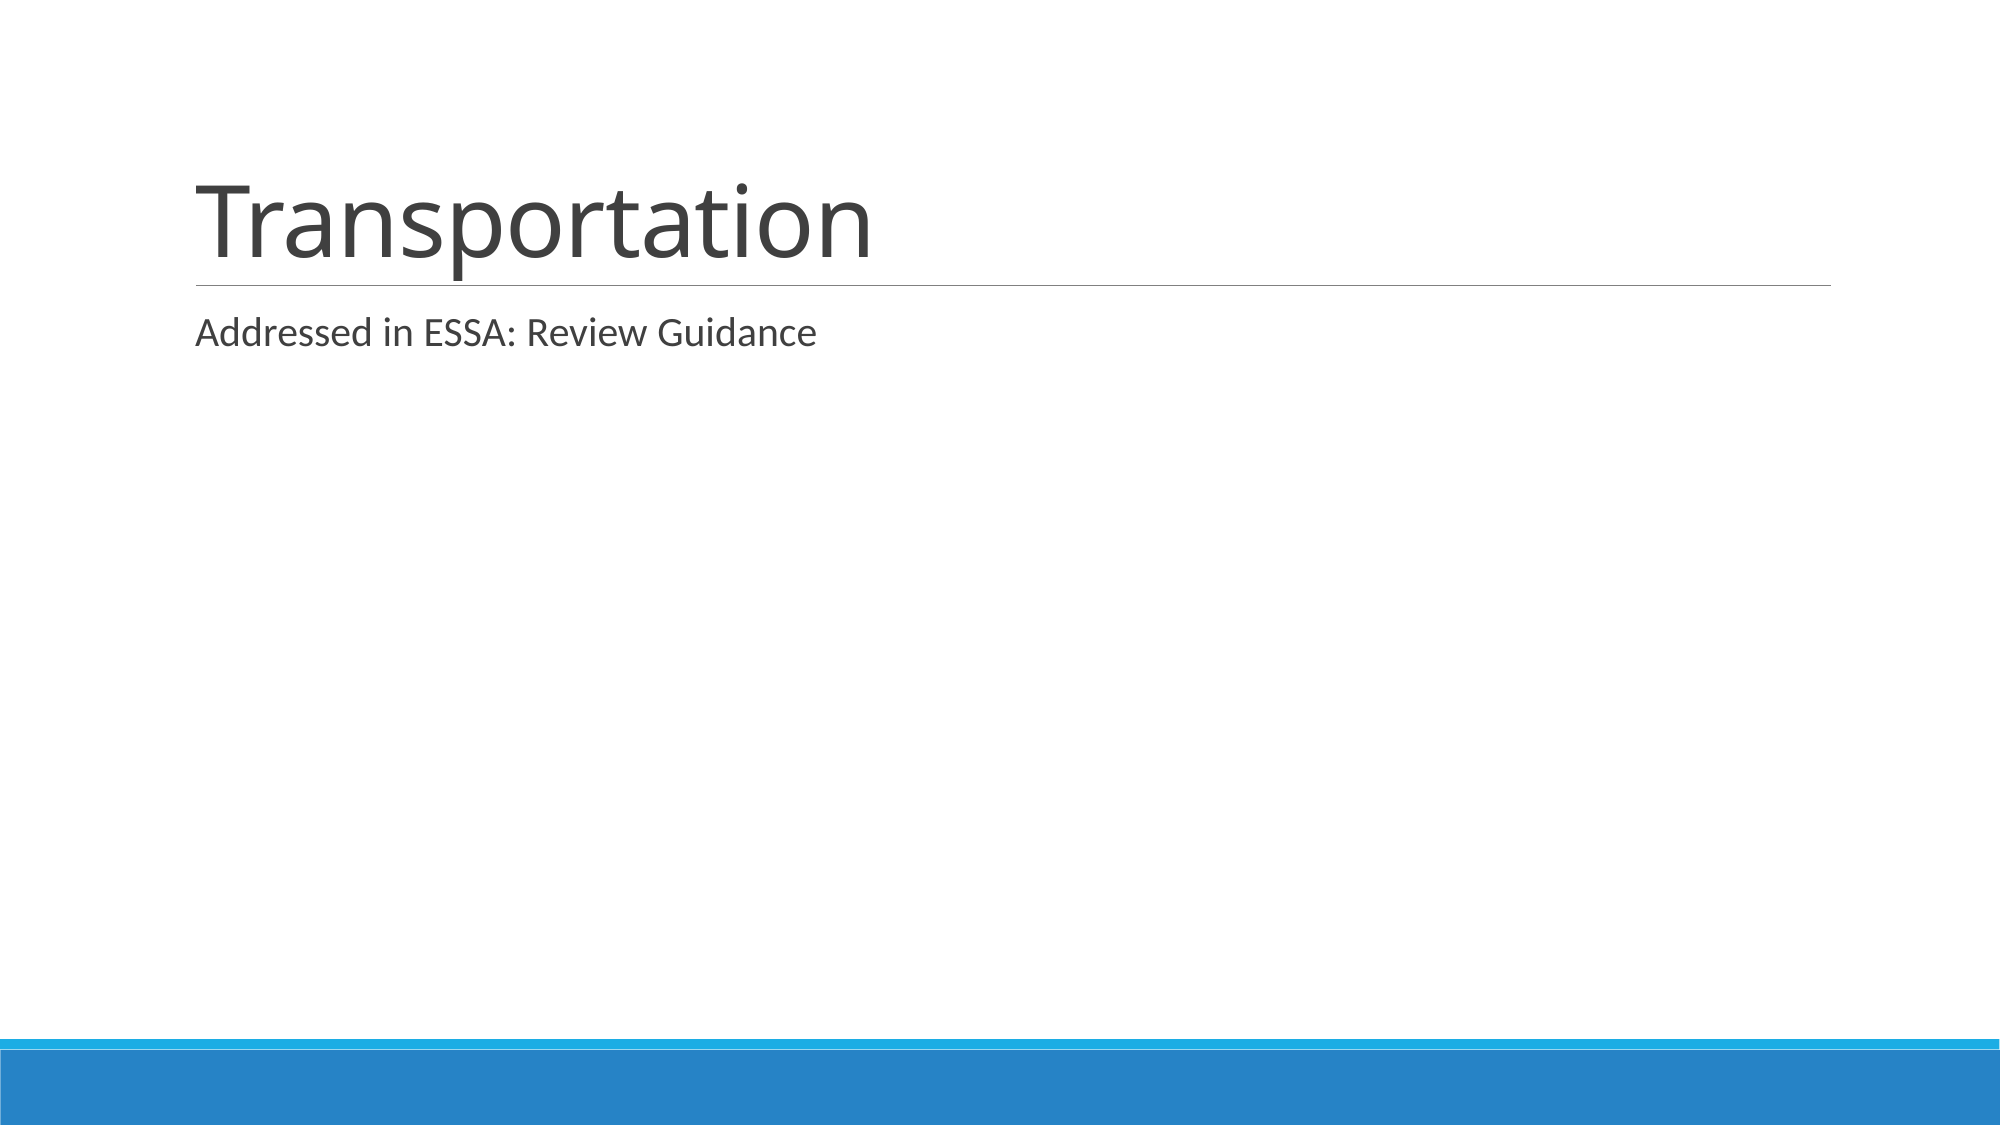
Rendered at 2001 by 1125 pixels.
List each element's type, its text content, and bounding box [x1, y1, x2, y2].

title Transportation [180, 47, 1830, 285]
list Addressed in ESSA: Review Guidance [180, 302, 1830, 963]
